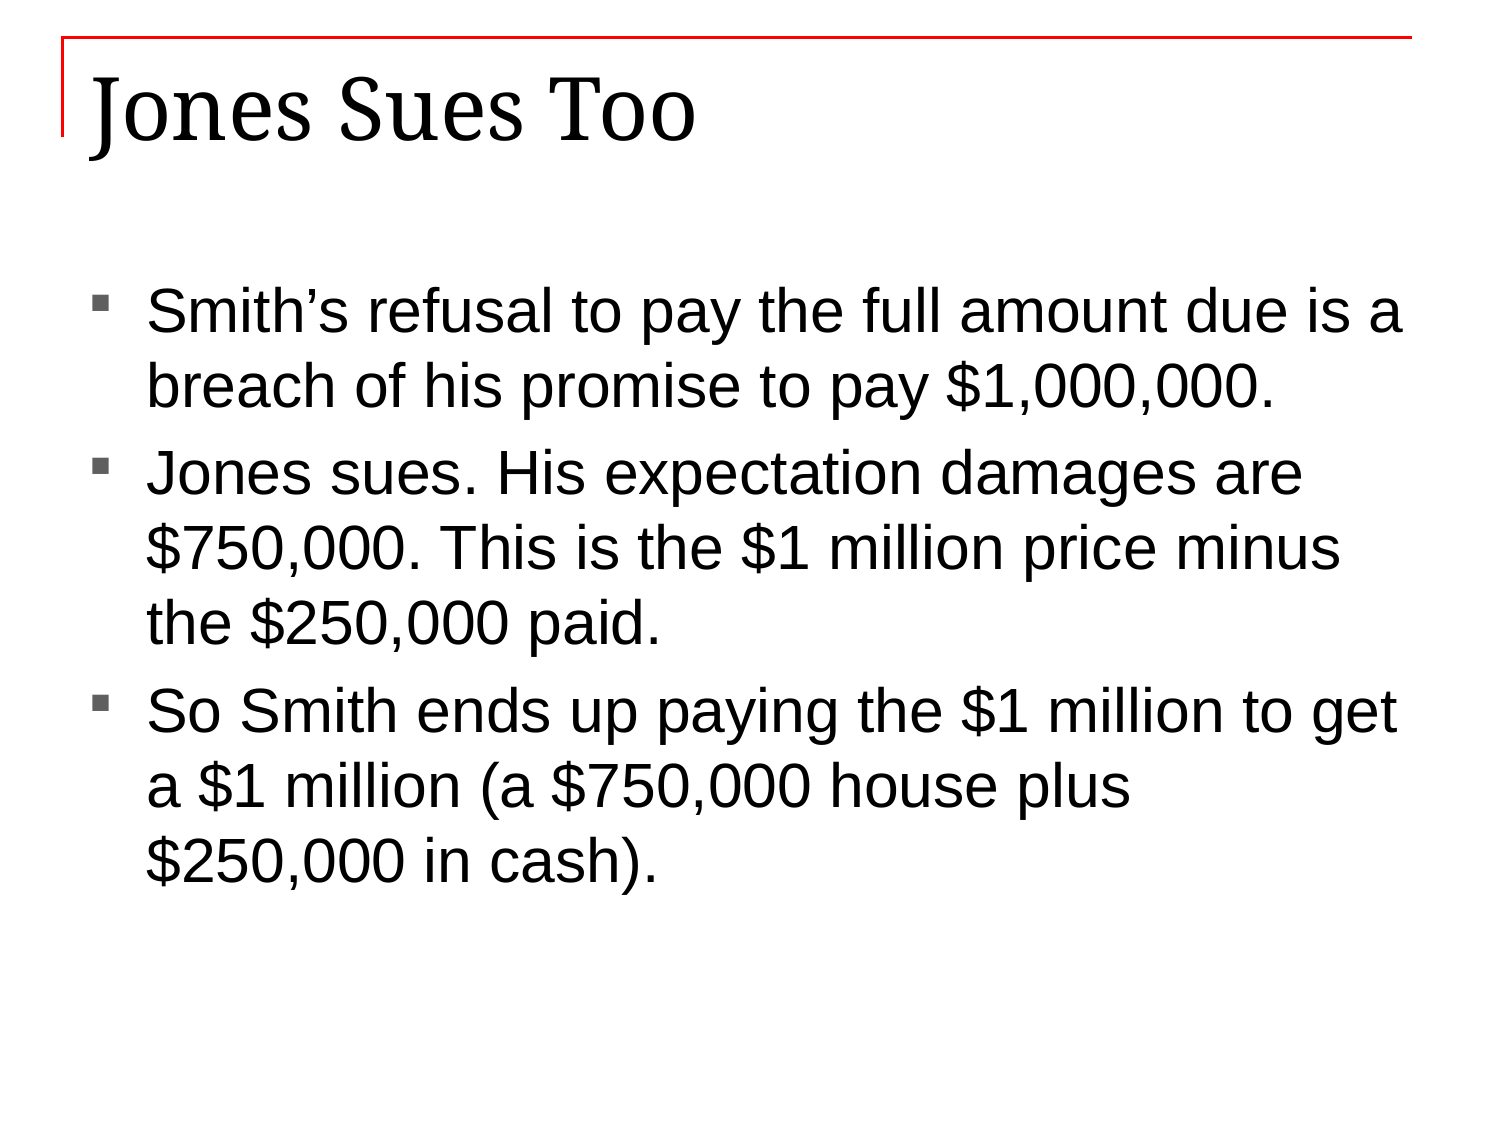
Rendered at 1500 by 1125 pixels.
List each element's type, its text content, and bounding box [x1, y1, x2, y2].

title Jones Sues Too [75, 45, 1425, 233]
list Smith’s refusal to pay the full amount due is a breach of his promise to pay $1,000,000. Jones sues. His expectation damages are $750,000. This is the $1 million price minus the $250,000 paid. So Smith ends up paying the $1 million to get a $1 million (a $750,000 house plus $250,000 in cash). [75, 262, 1425, 1006]
